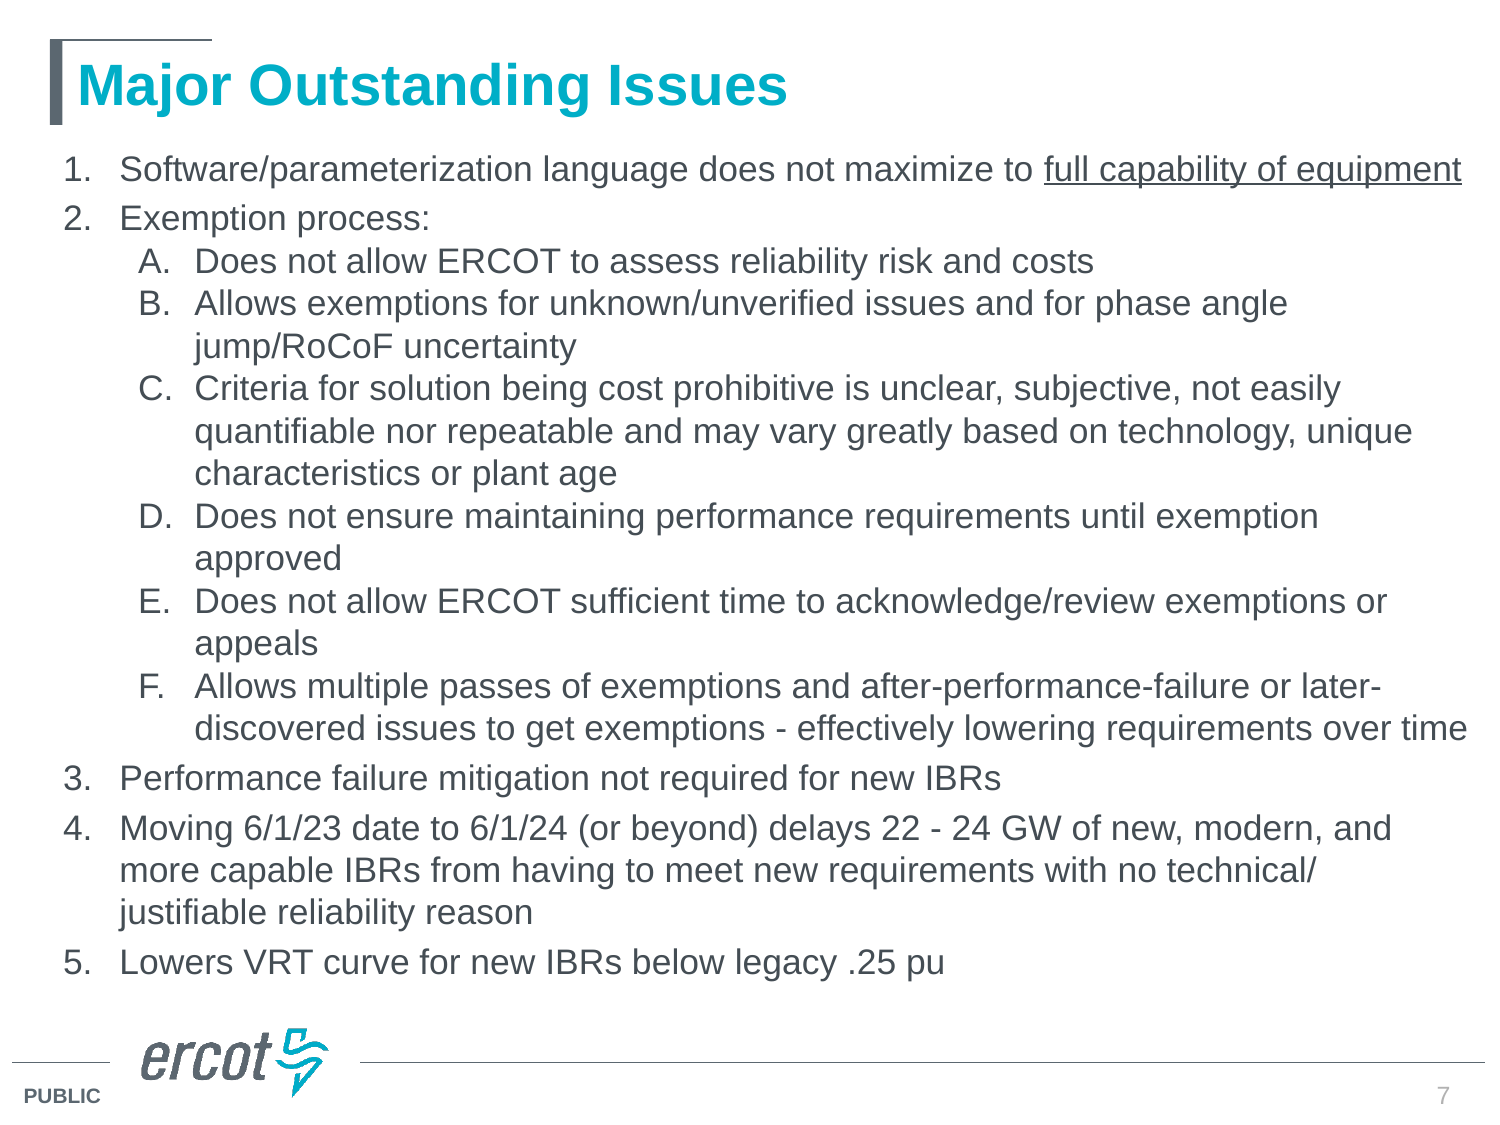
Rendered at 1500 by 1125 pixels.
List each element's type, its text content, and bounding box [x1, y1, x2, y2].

slide_number 7 [1400, 1076, 1488, 1113]
picture [137, 1047, 332, 1100]
text_box Software/parameterization language does not maximize to full capability of equipment Exemption process: Does not allow ERCOT to assess reliability risk and costs Allows exemptions for unknown/unverified issues and for phase angle jump/RoCoF uncertainty Criteria for solution being cost prohibitive is unclear, subjective, not easily quantifiable nor repeatable and may vary greatly based on technology, unique characteristics or plant age Does not ensure maintaining performance requirements until exemption approved Does not allow ERCOT sufficient time to acknowledge/review exemptions or appeals Allows multiple passes of exemptions and after-performance-failure or later-discovered issues to get exemptions - effectively lowering requirements over time Performance failure mitigation not required for new IBRs Moving 6/1/23 date to 6/1/24 (or beyond) delays 22 - 24 GW of new, modern, and more capable IBRs from having to meet new requirements with no technical/ justifiable reliability reason Lowers VRT curve for new IBRs below legacy .25 pu [48, 138, 1488, 1047]
title Major Outstanding Issues [62, 39, 1500, 125]
